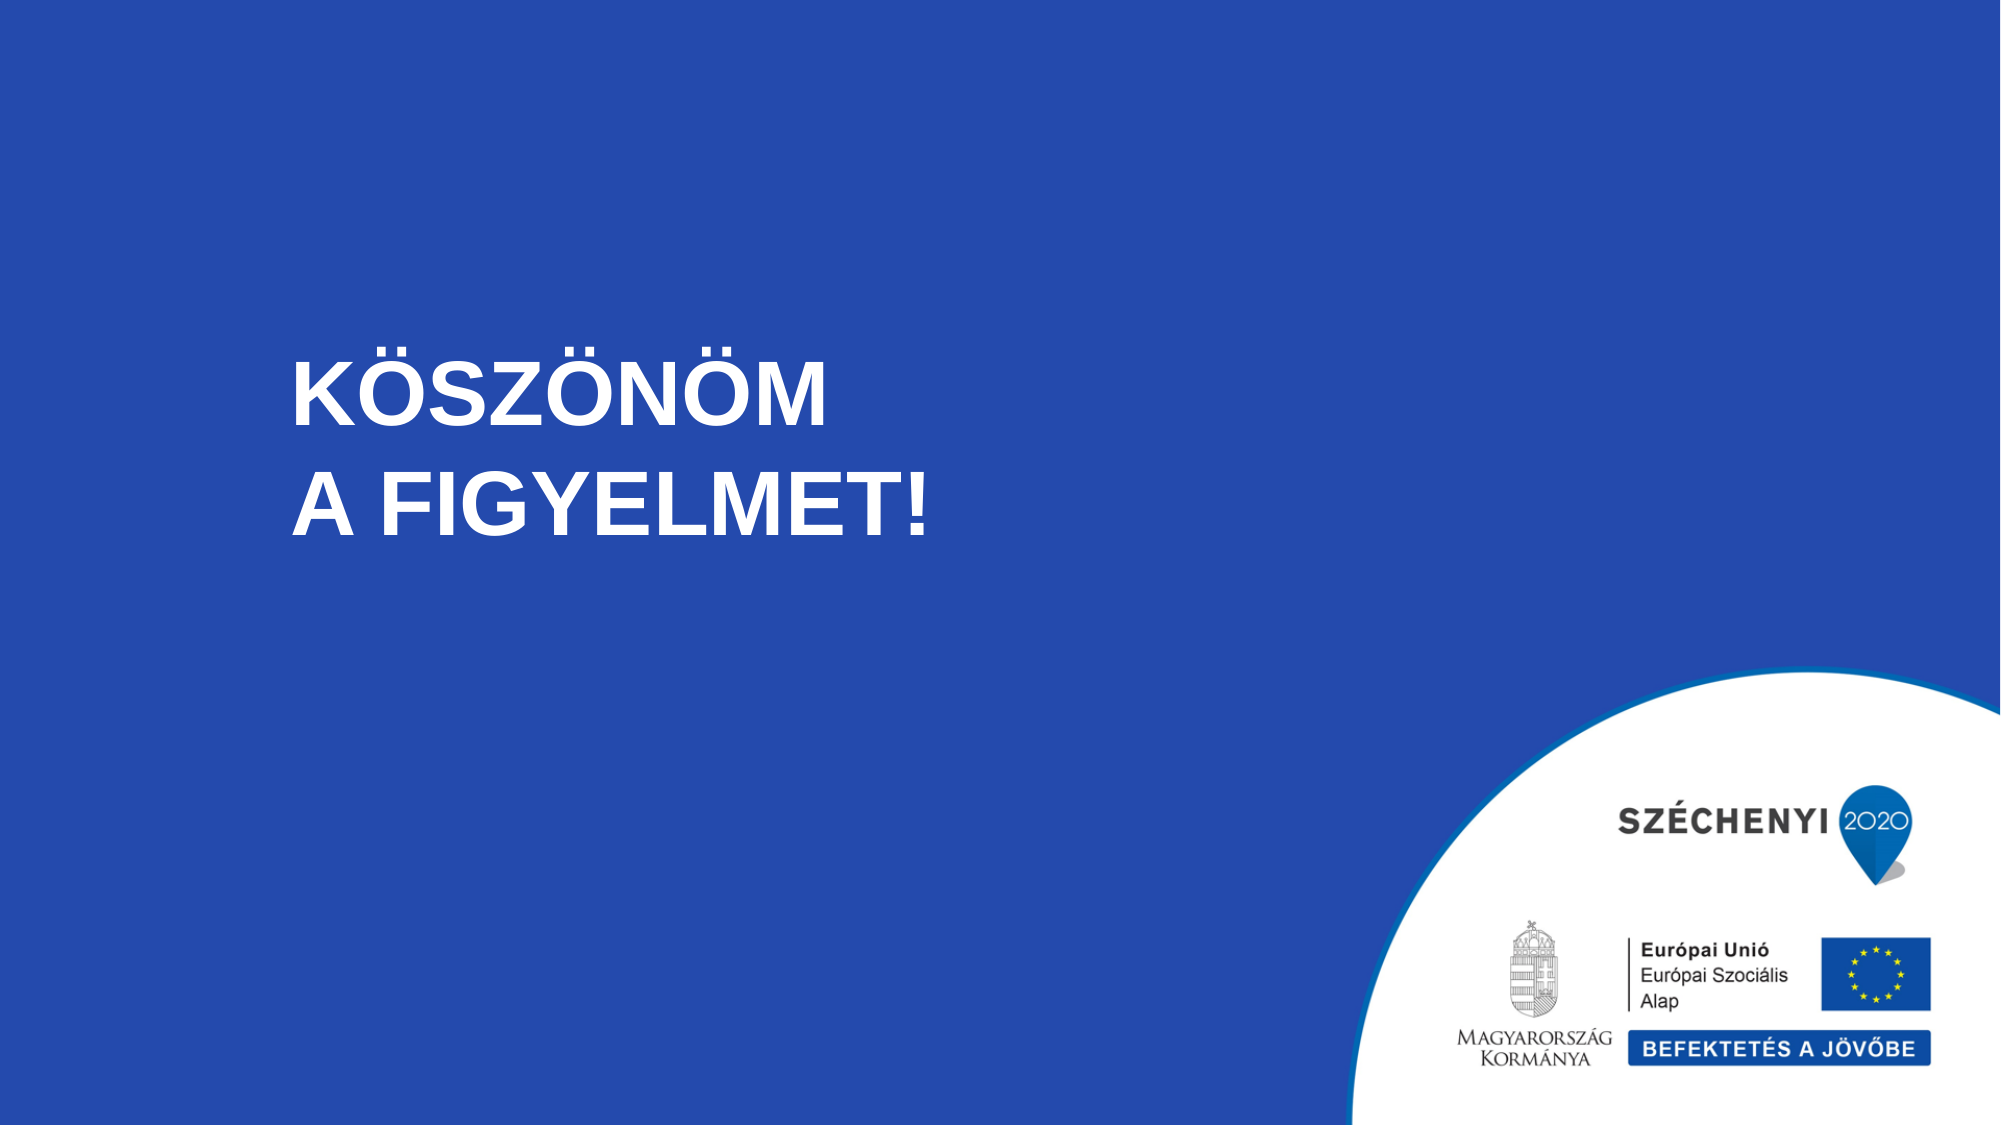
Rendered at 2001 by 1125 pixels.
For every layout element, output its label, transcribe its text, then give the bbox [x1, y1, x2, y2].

picture [0, 0, 2001, 1125]
text_box KÖSZÖNÖM A FIGYELMET! [275, 326, 1000, 563]
